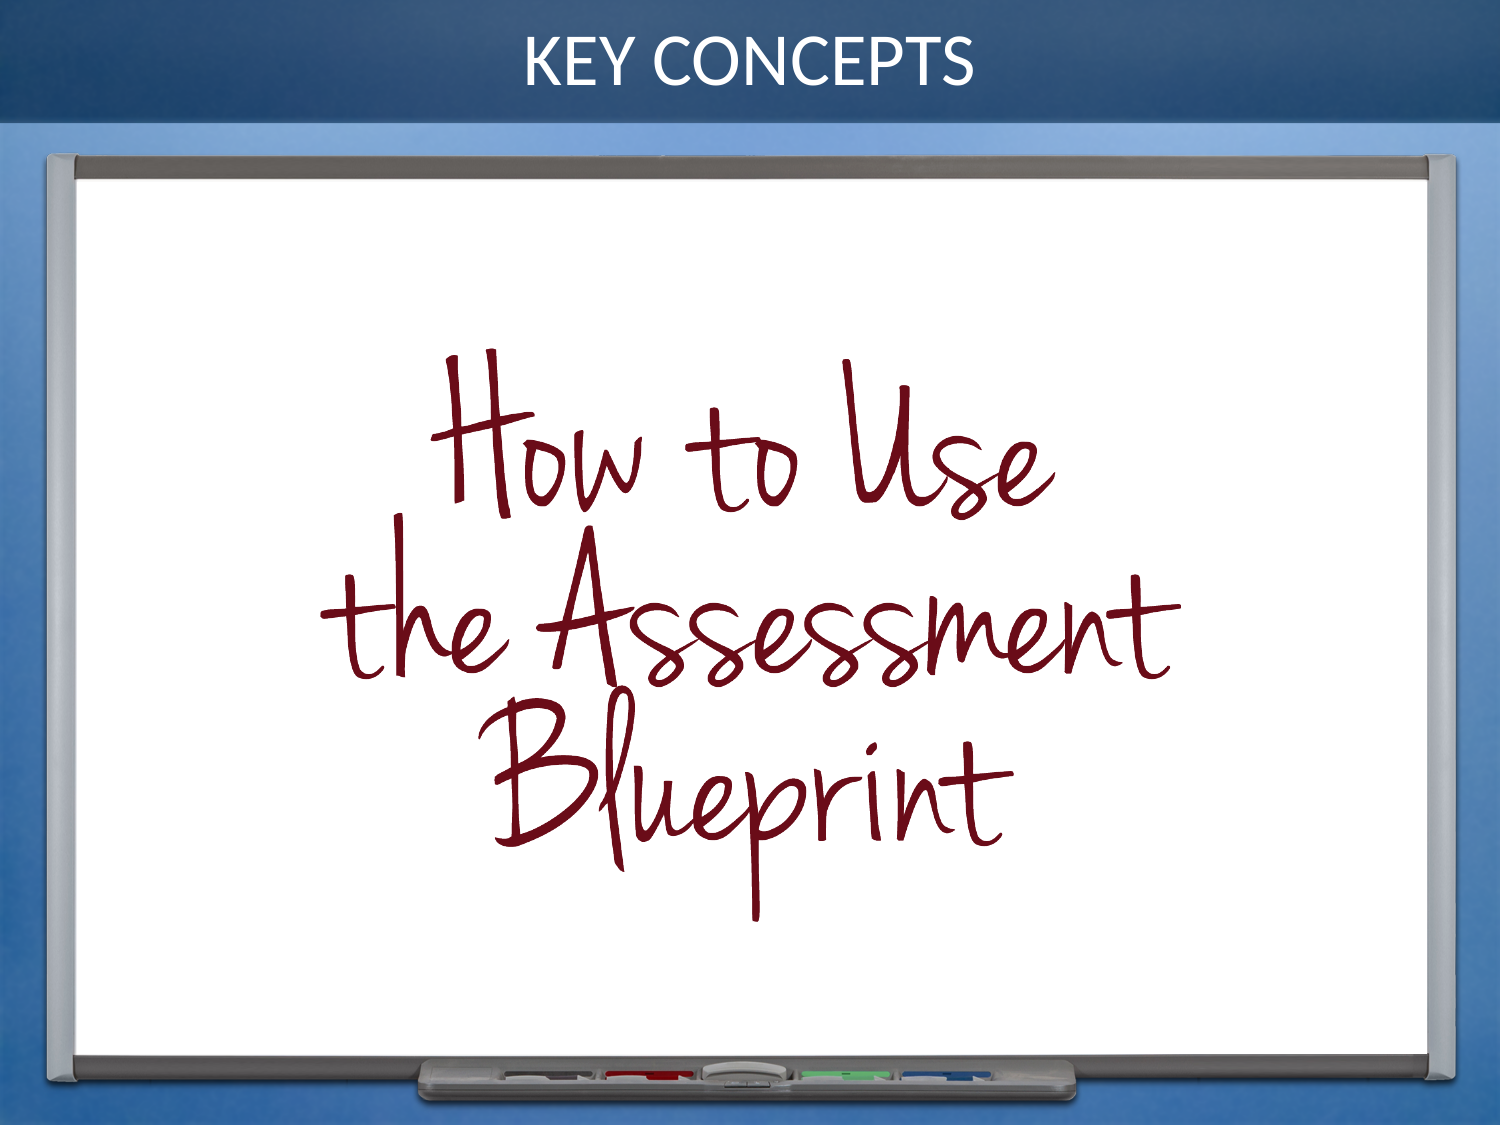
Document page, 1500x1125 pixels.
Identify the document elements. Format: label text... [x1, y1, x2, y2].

picture [0, 123, 1500, 1125]
title KEY CONCEPTS [0, 1, 1500, 123]
